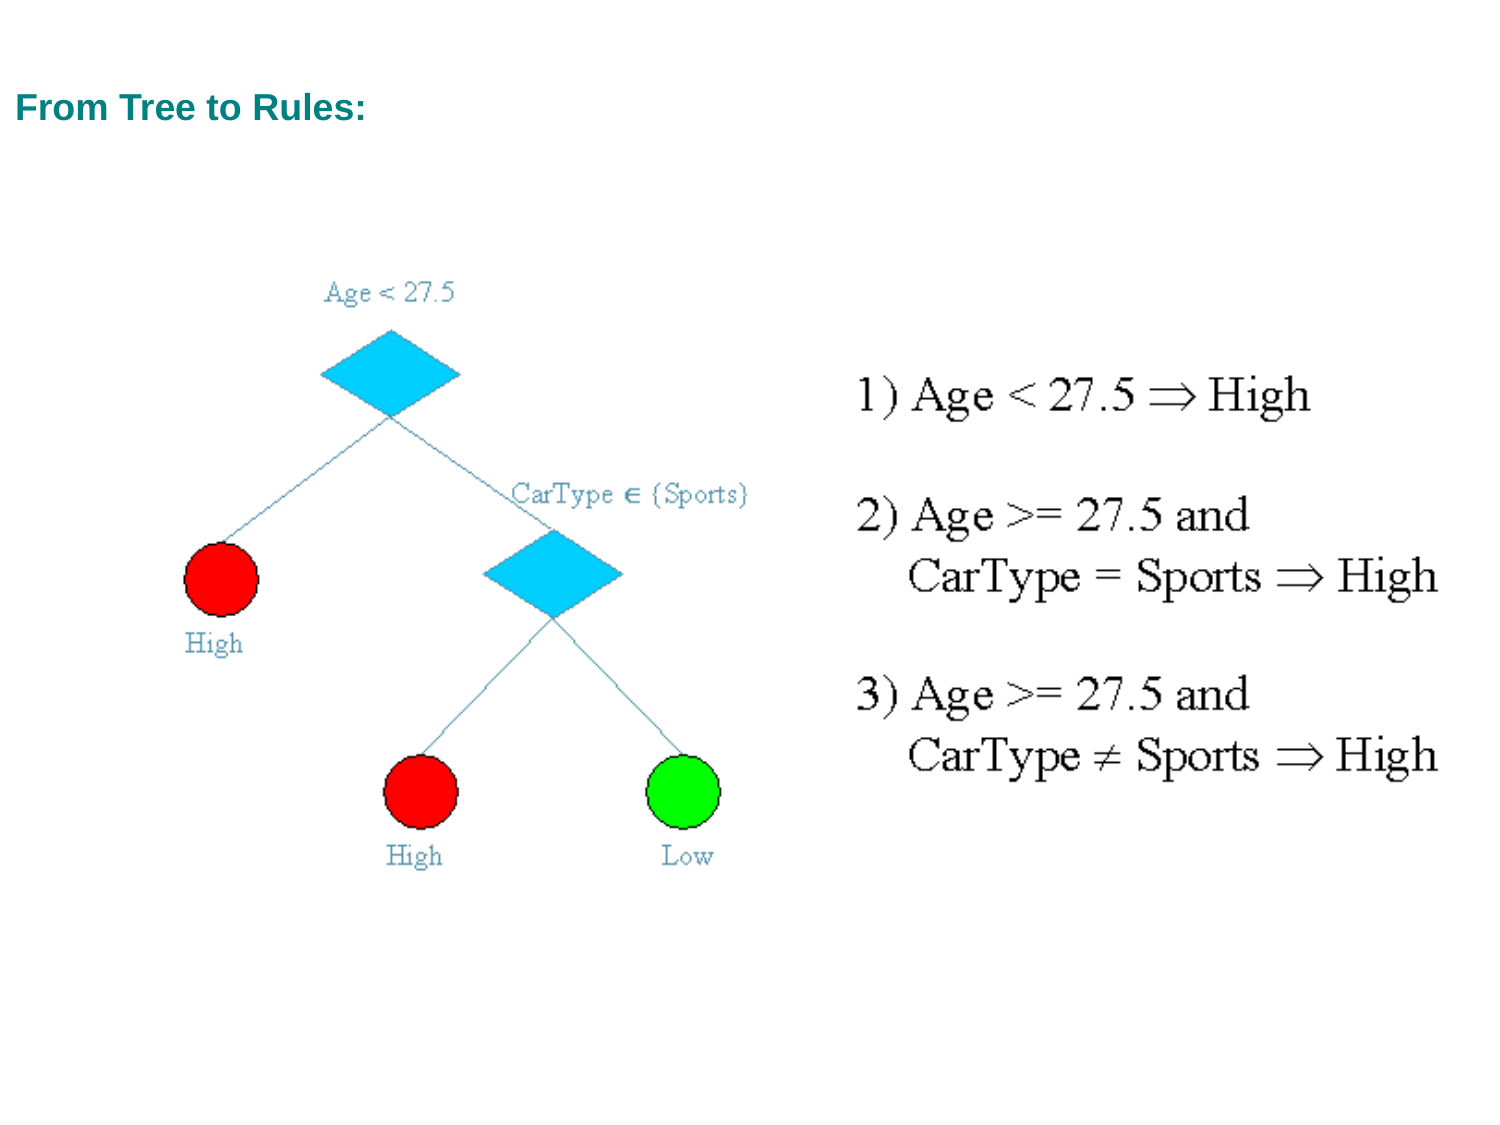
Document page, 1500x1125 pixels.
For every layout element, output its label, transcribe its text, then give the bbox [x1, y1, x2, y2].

text_box From Tree to Rules: [0, 75, 573, 180]
picture [170, 266, 1455, 883]
